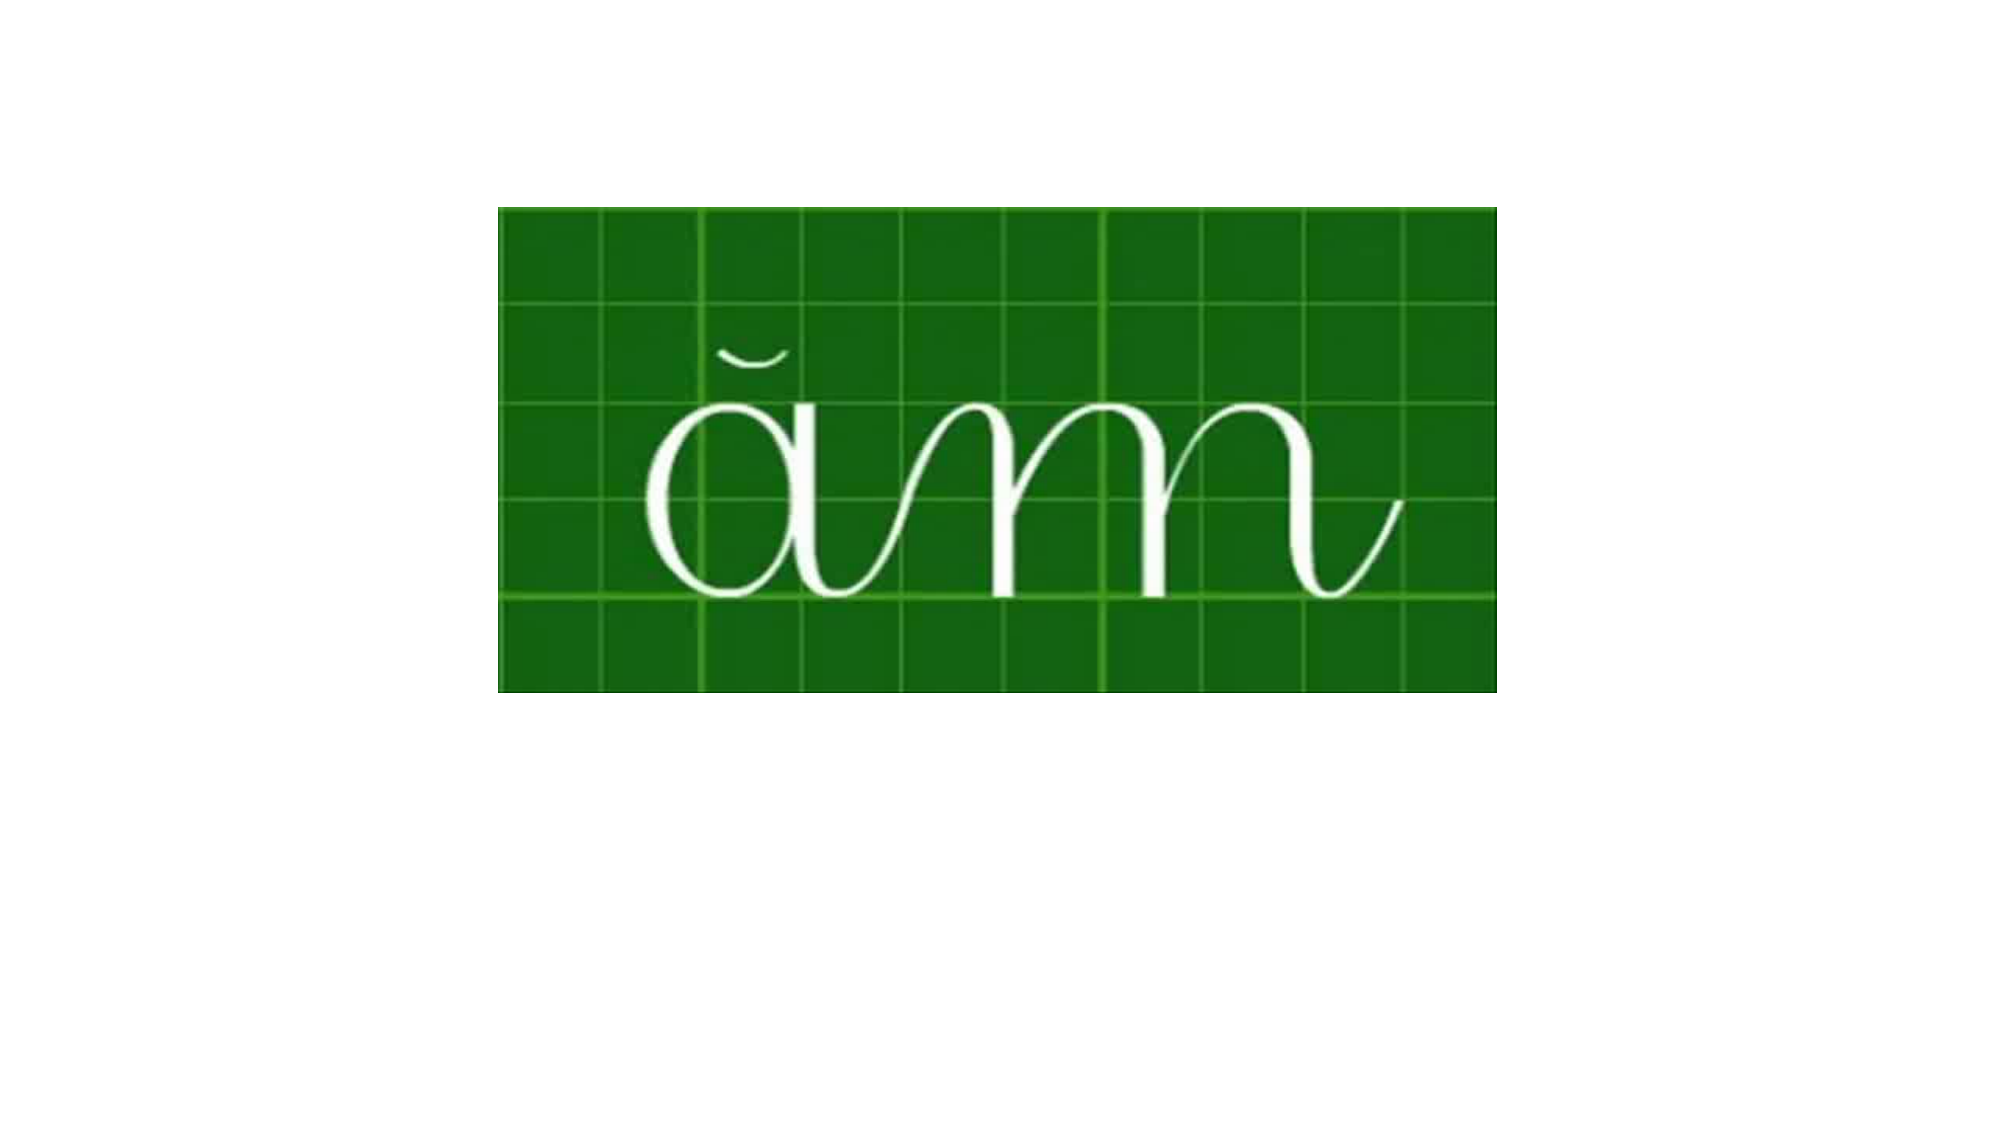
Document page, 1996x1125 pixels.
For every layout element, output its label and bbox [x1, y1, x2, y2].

text_box [497, 206, 1498, 694]
